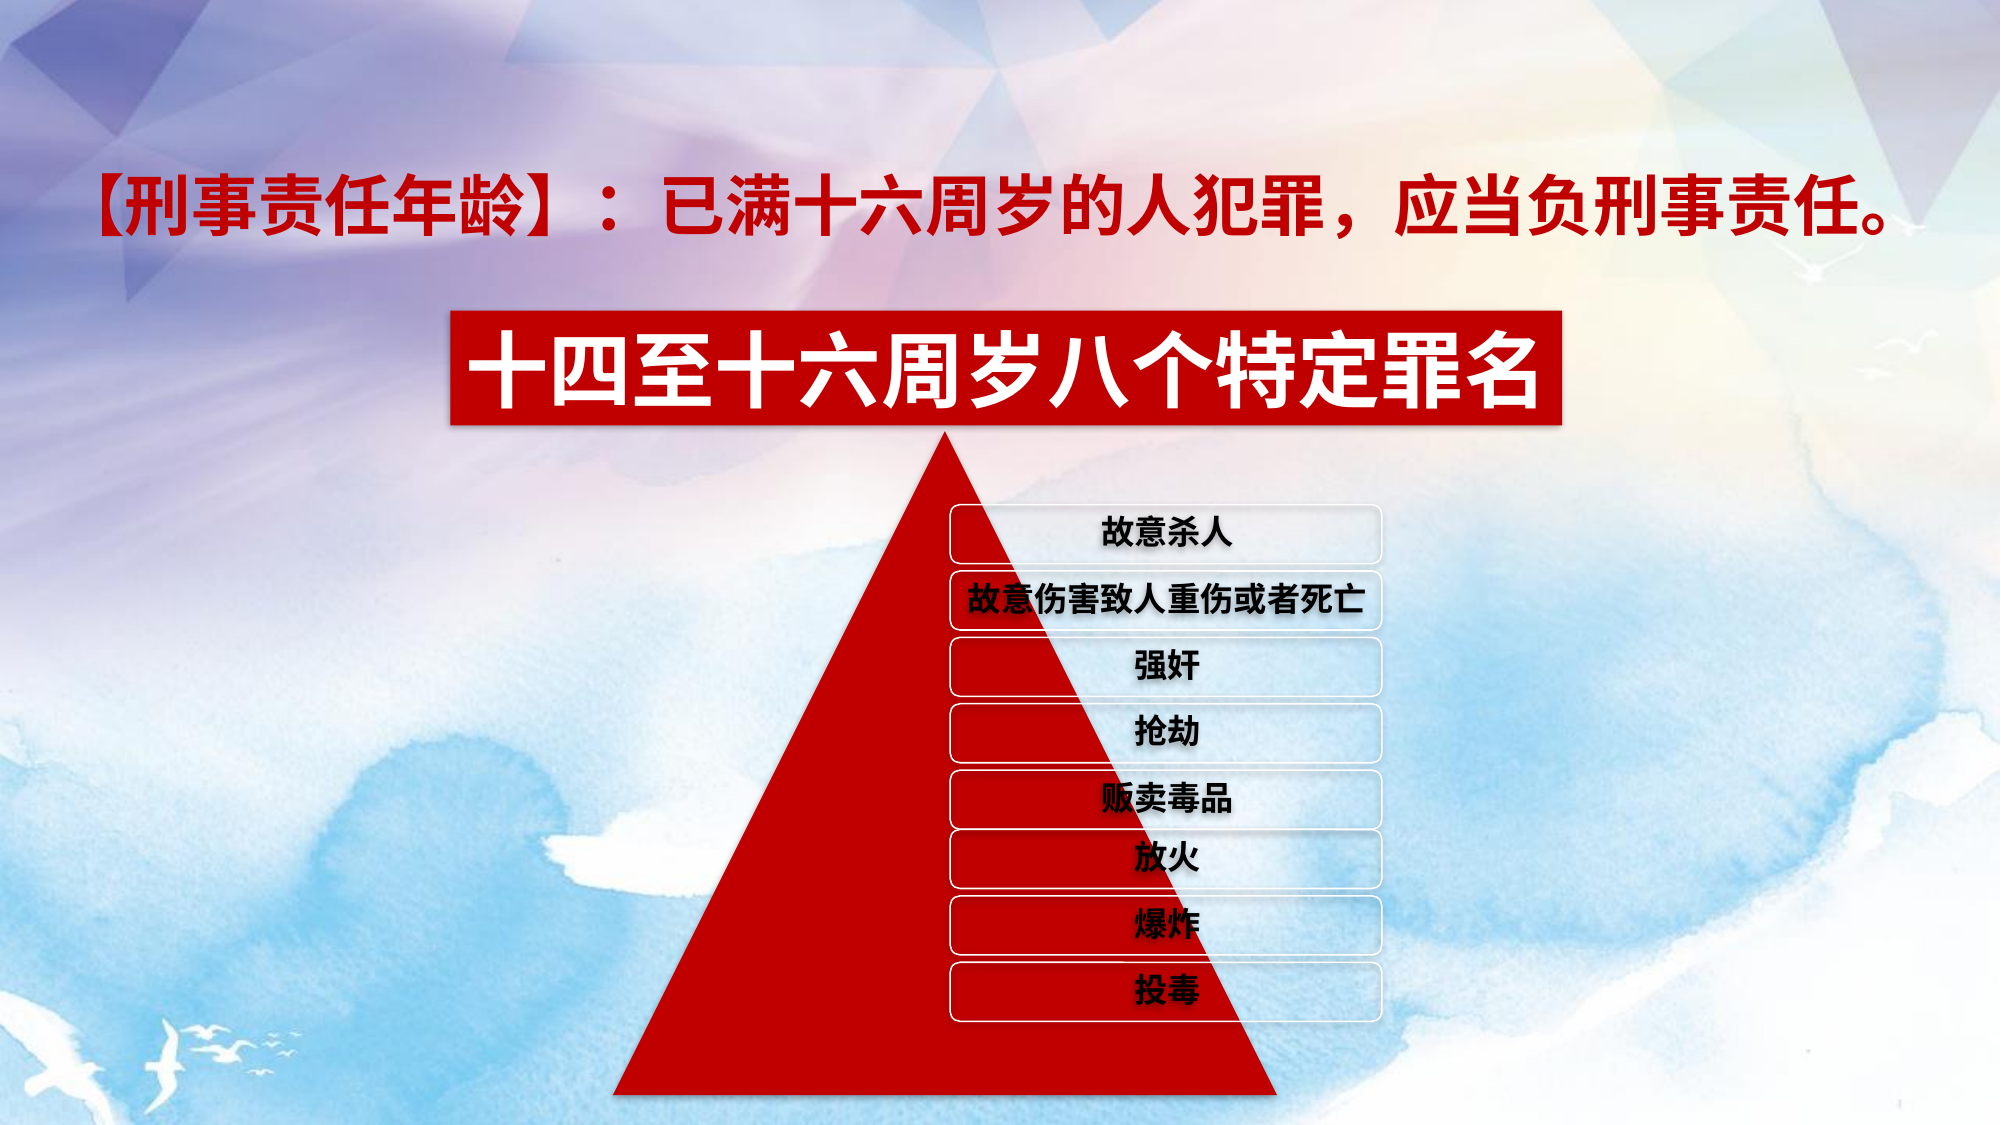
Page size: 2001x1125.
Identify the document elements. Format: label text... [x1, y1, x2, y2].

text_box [499, 430, 1501, 1096]
text_box 十四至十六周岁八个特定罪名 [450, 310, 1563, 426]
picture [0, 0, 2000, 1125]
text_box 【刑事责任年龄】：已满十六周岁的人犯罪，应当负刑事责任。 [43, 155, 1906, 251]
